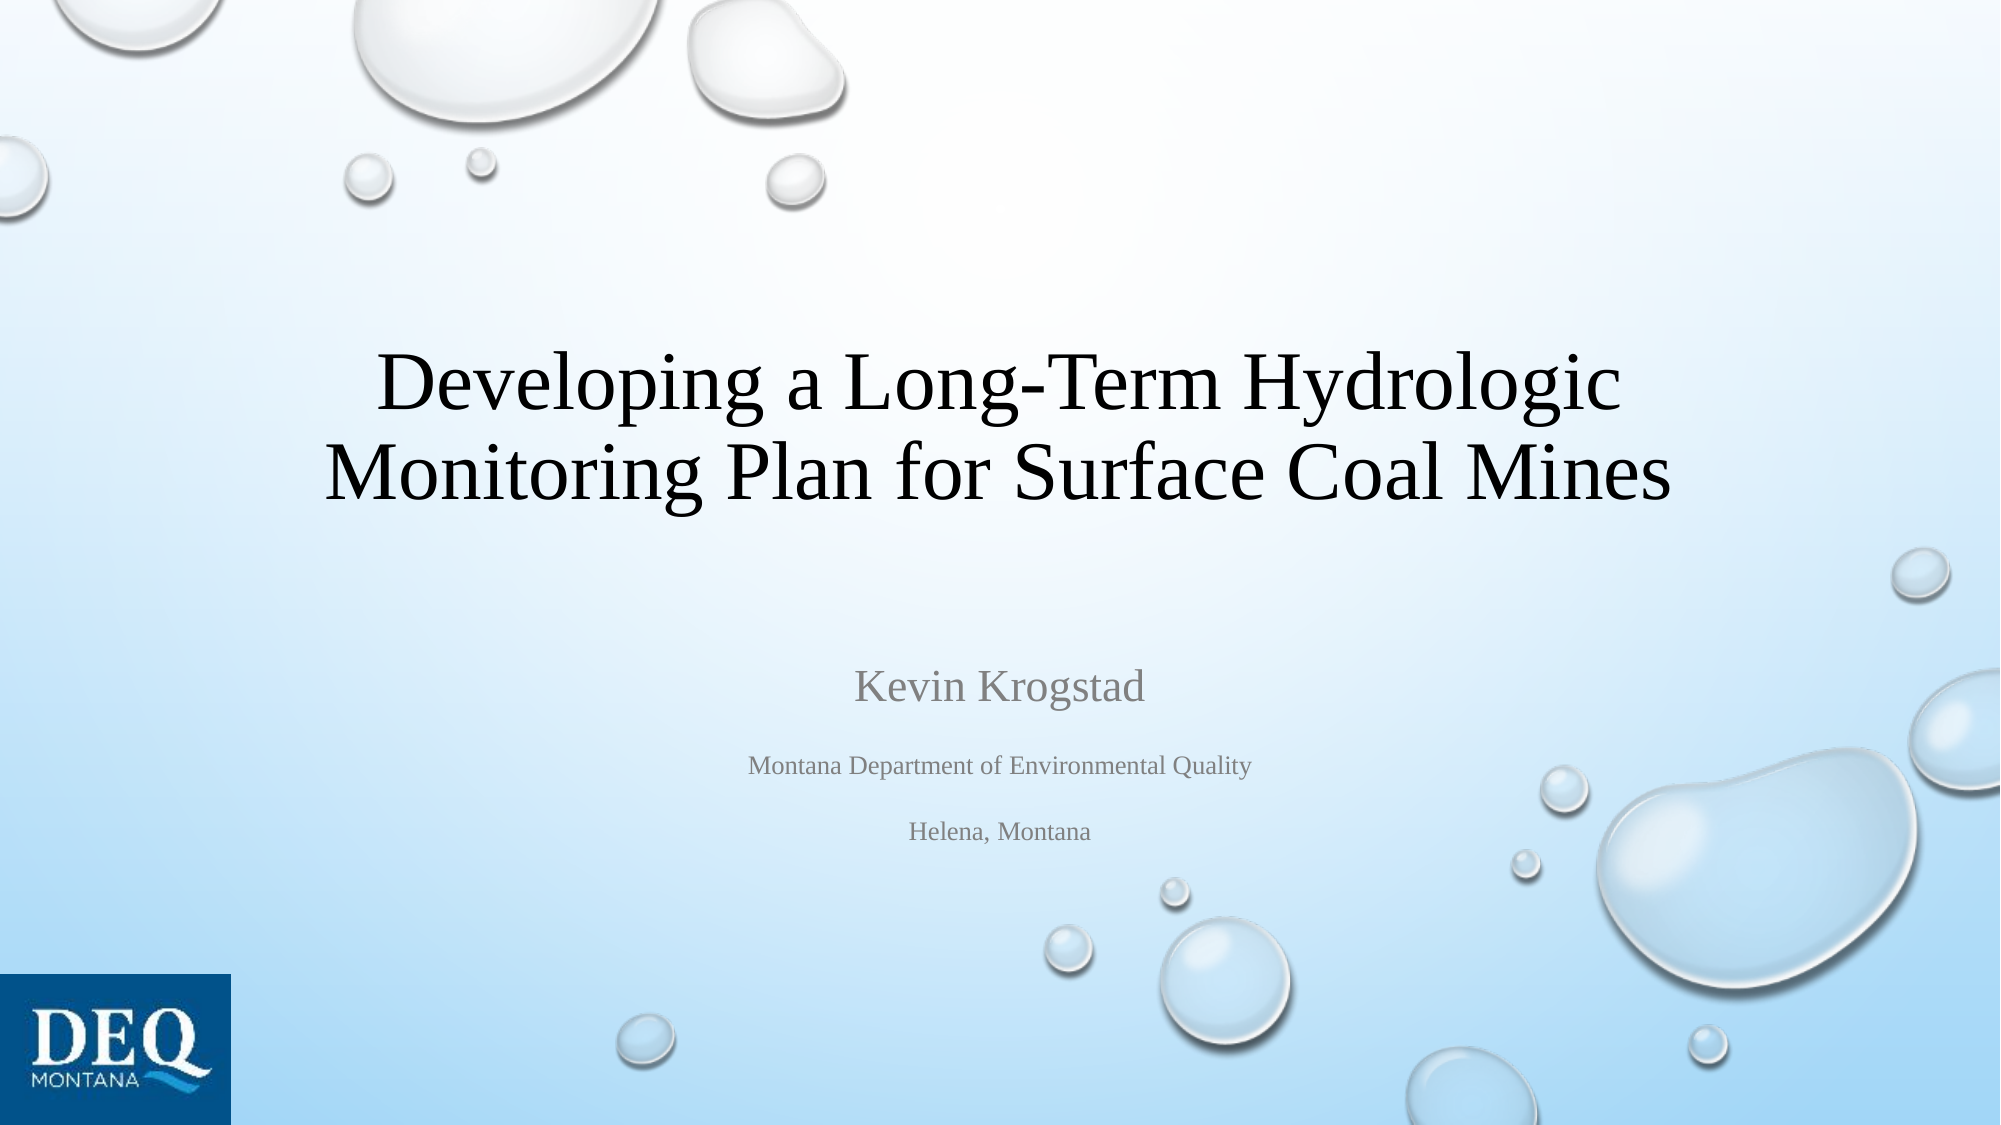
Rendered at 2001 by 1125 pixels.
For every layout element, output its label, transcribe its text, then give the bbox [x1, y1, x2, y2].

picture [0, 0, 2000, 1125]
title Developing a Long-Term Hydrologic Monitoring Plan for Surface Coal Mines [287, 213, 1713, 625]
subtitle Kevin Krogstad Montana Department of Environmental Quality Helena, Montana [287, 637, 1713, 863]
